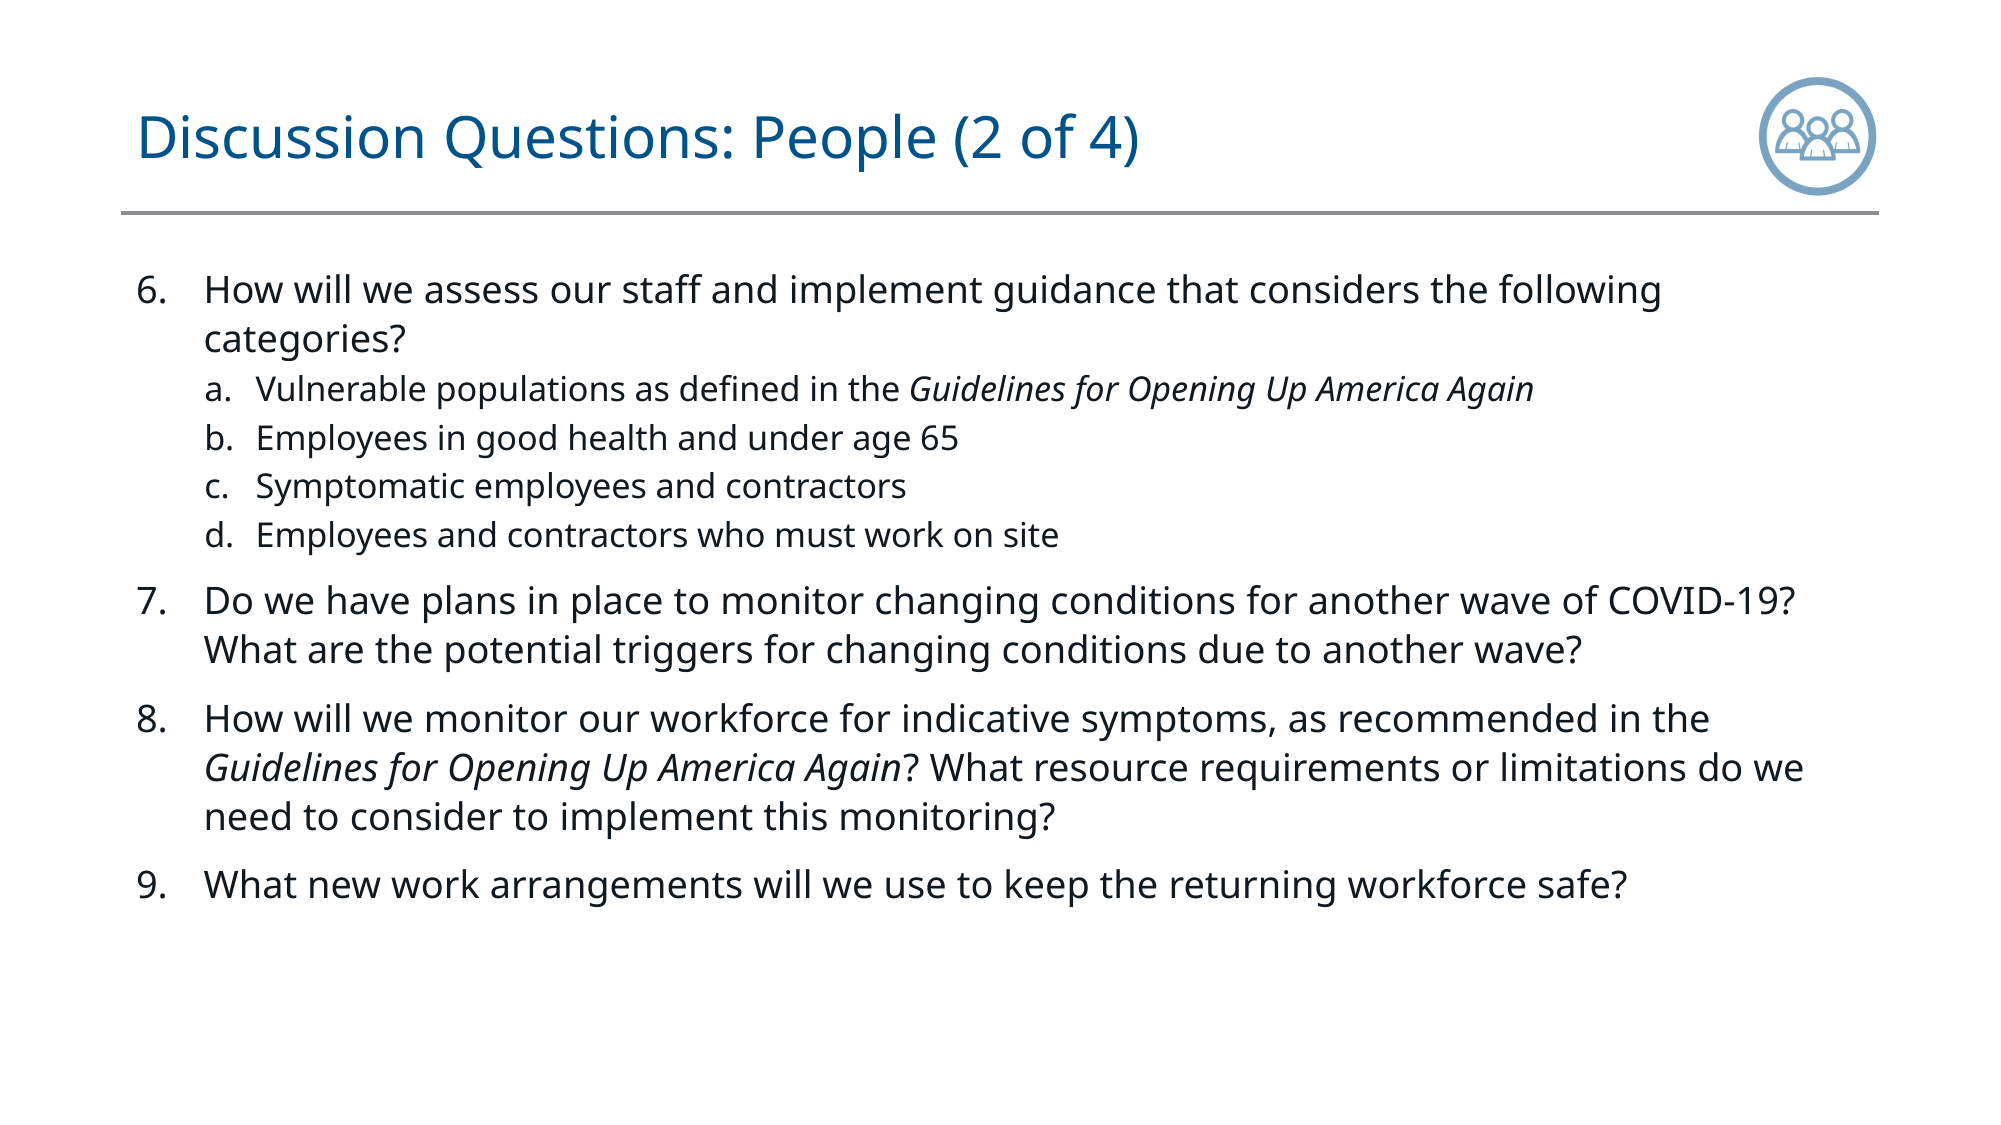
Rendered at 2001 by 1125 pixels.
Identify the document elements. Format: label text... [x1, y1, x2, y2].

title Discussion Questions: People (2 of 4) [121, 74, 1751, 197]
picture [1753, 74, 1880, 197]
list How will we assess our staff and implement guidance that considers the following categories? Vulnerable populations as defined in the Guidelines for Opening Up America Again Employees in good health and under age 65 Symptomatic employees and contractors Employees and contractors who must work on site Do we have plans in place to monitor changing conditions for another wave of COVID-19? What are the potential triggers for changing conditions due to another wave? How will we monitor our workforce for indicative symptoms, as recommended in the Guidelines for Opening Up America Again? What resource requirements or limitations do we need to consider to implement this monitoring? What new work arrangements will we use to keep the returning workforce safe? [121, 254, 1879, 914]
